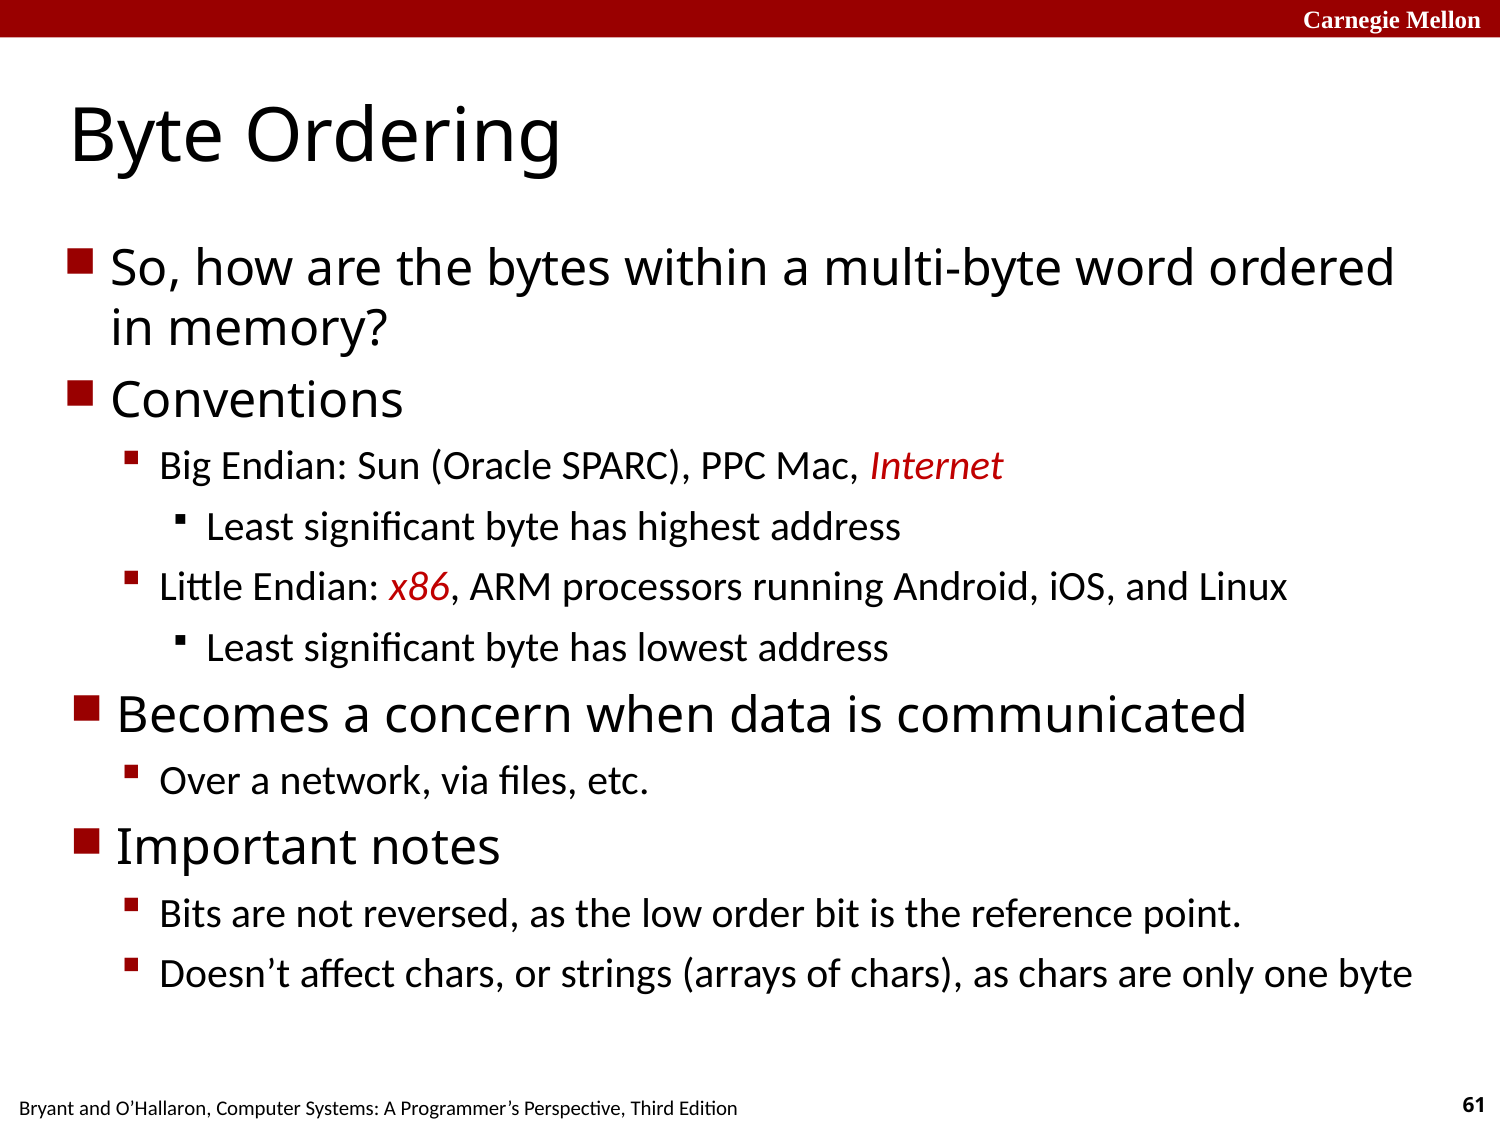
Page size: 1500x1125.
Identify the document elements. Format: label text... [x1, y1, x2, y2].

title Byte Ordering [62, 41, 1438, 222]
list So, how are the bytes within a multi-byte word ordered in memory? Conventions Big Endian: Sun (Oracle SPARC), PPC Mac, Internet Least significant byte has highest address Little Endian: x86, ARM processors running Android, iOS, and Linux Least significant byte has lowest address Becomes a concern when data is communicated Over a network, via files, etc. Important notes Bits are not reversed, as the low order bit is the reference point. Doesn’t affect chars, or strings (arrays of chars), as chars are only one byte [62, 228, 1438, 1122]
